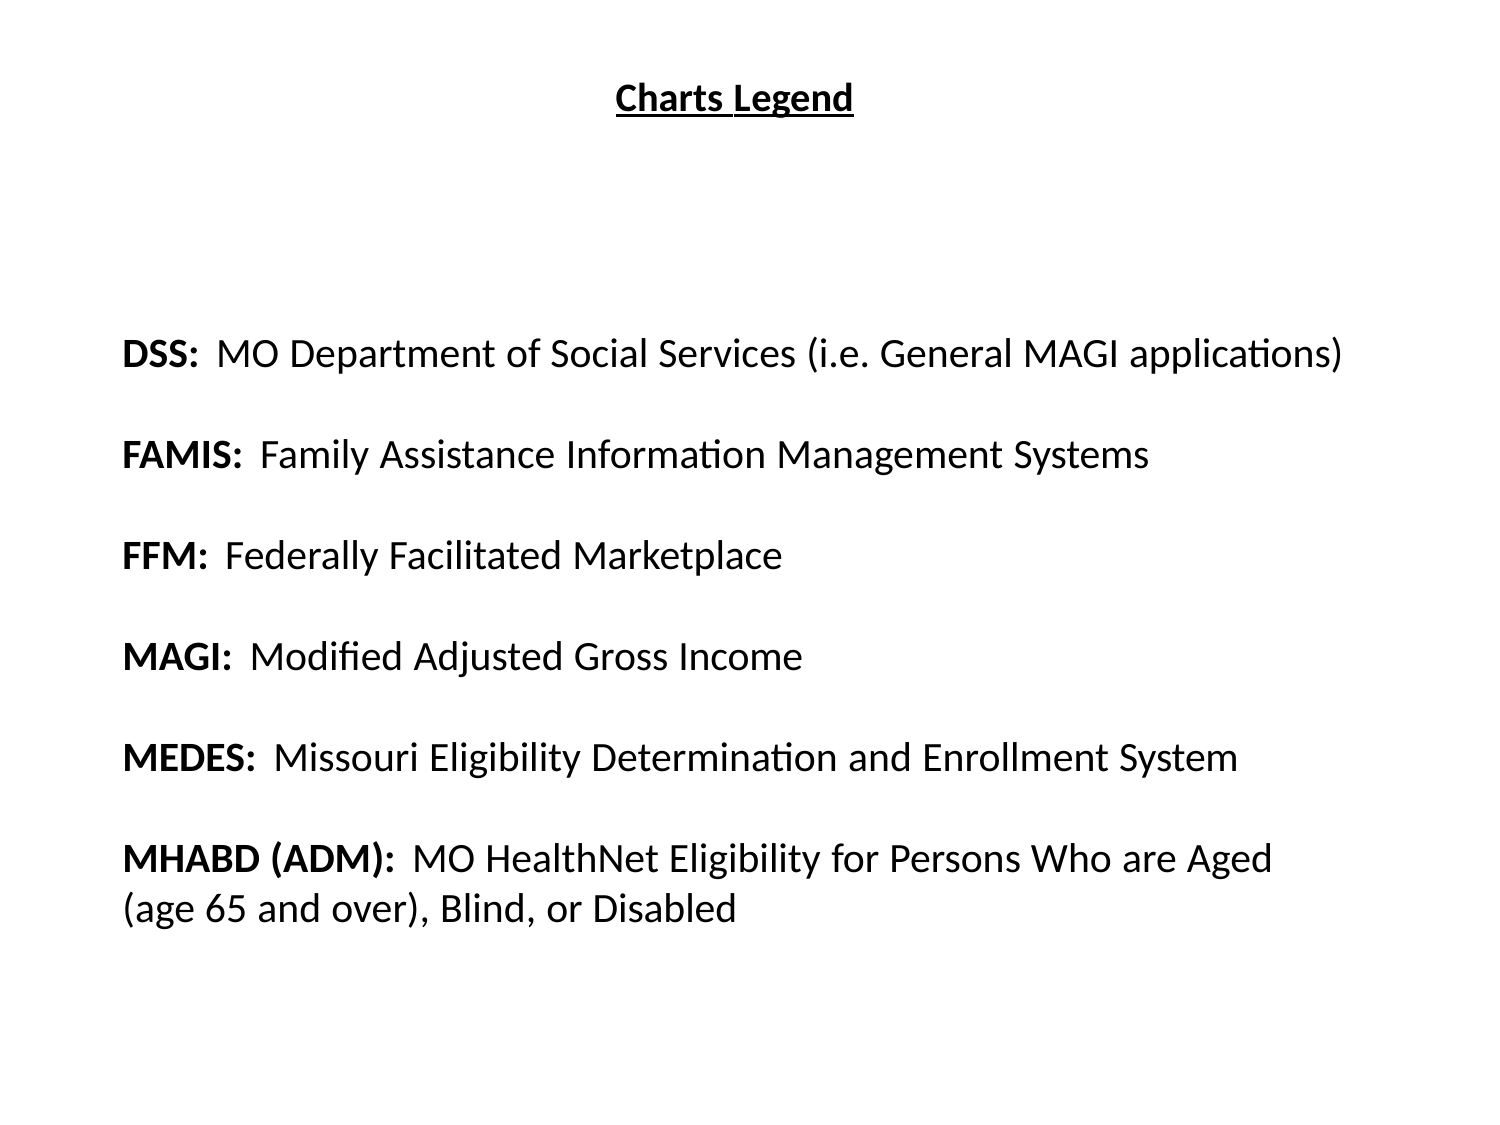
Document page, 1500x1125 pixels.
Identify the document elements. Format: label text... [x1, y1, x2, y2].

title Charts Legend [555, 69, 913, 260]
list DSS: MO Department of Social Services (i.e. General MAGI applications) FAMIS: Family Assistance Information Management Systems FFM: Federally Facilitated Marketplace MAGI: Modiﬁed Adjusted Gross Income MEDES: Missouri Eligibility Determination and Enrollment System MHABD (ADM): MO HealthNet Eligibility for Persons Who are Aged (age 65 and over), Blind, or Disabled [120, 323, 1350, 964]
